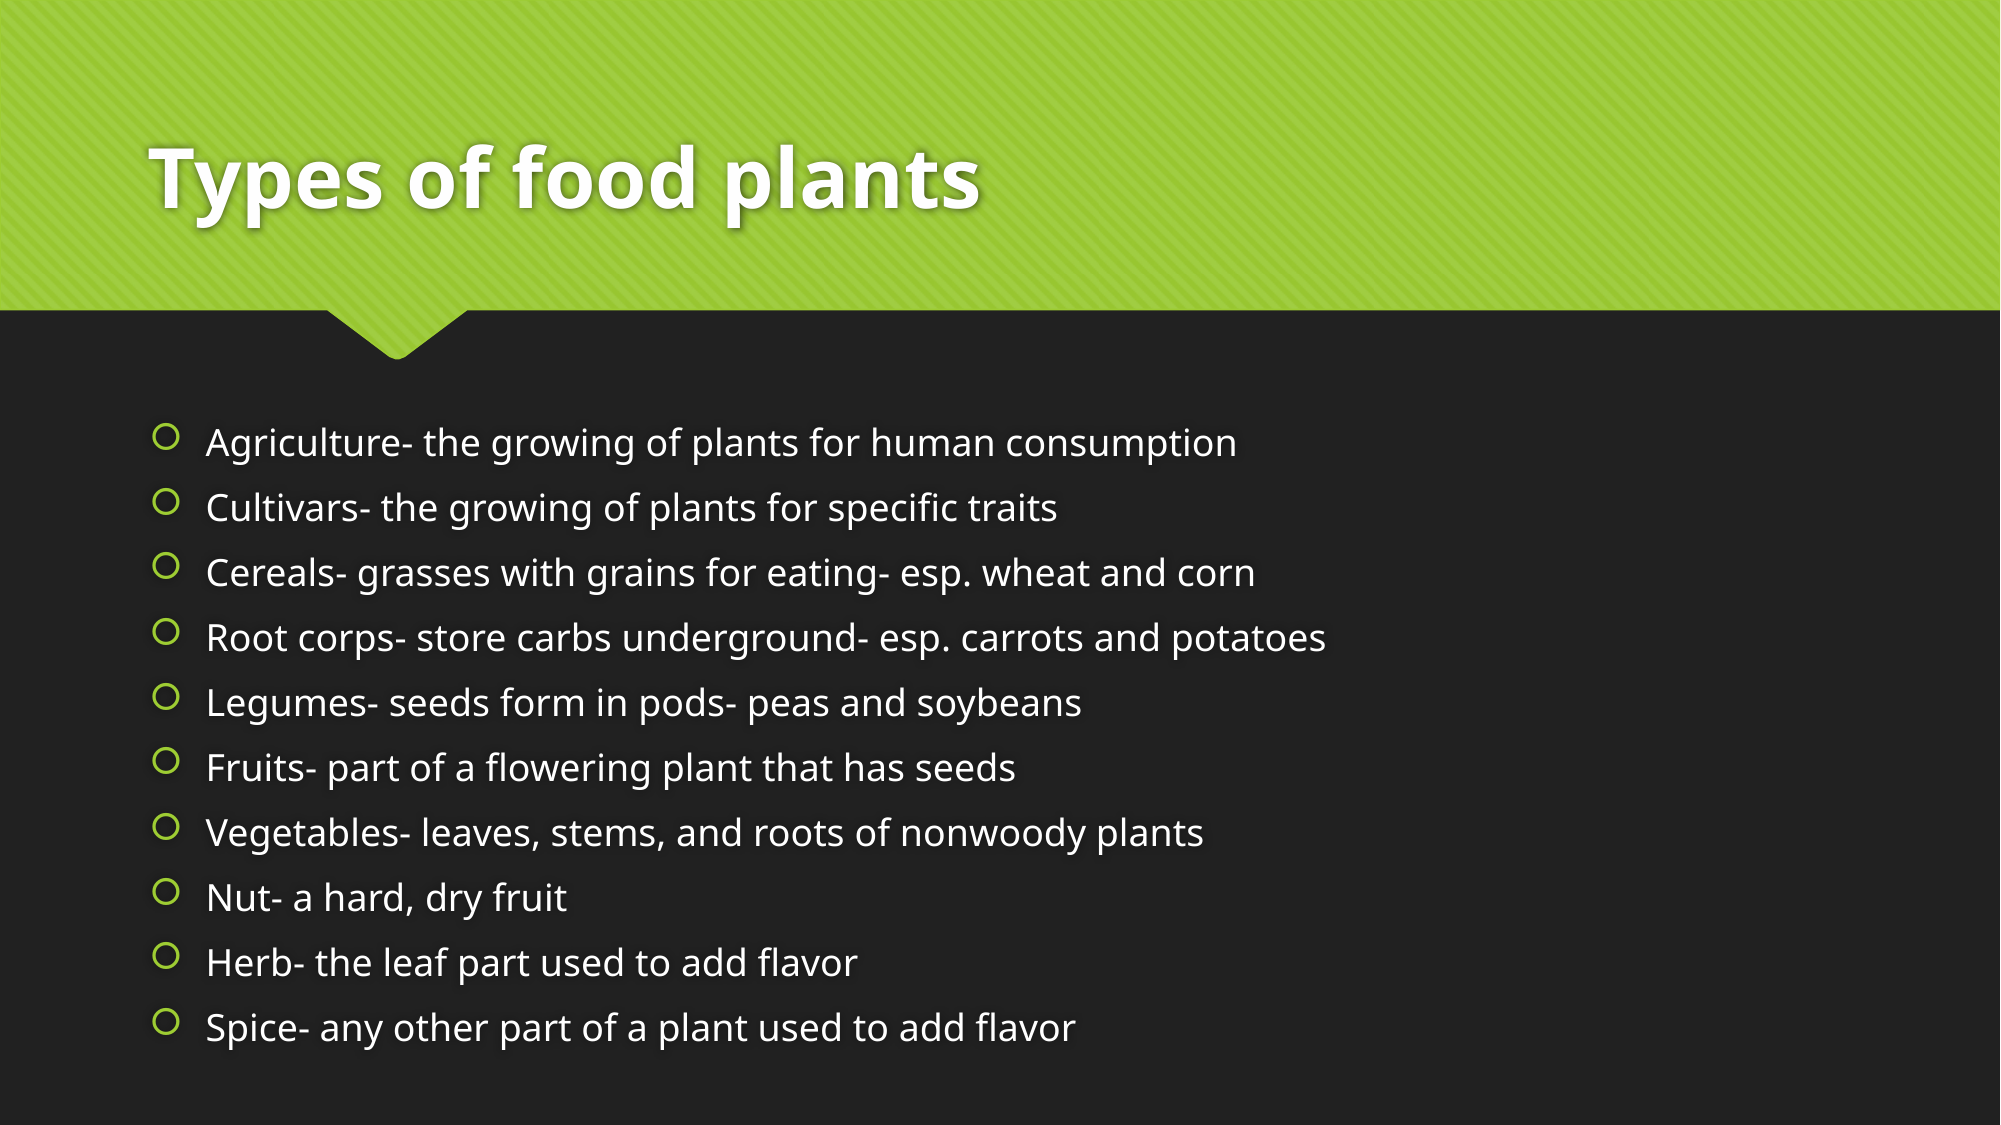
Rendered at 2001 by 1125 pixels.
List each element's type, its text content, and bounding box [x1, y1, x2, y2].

title Types of food plants [132, 73, 1868, 233]
list Agriculture- the growing of plants for human consumption Cultivars- the growing of plants for specific traits Cereals- grasses with grains for eating- esp. wheat and corn Root corps- store carbs underground- esp. carrots and potatoes Legumes- seeds form in pods- peas and soybeans Fruits- part of a flowering plant that has seeds Vegetables- leaves, stems, and roots of nonwoody plants Nut- a hard, dry fruit Herb- the leaf part used to add flavor Spice- any other part of a plant used to add flavor [134, 364, 1866, 1103]
